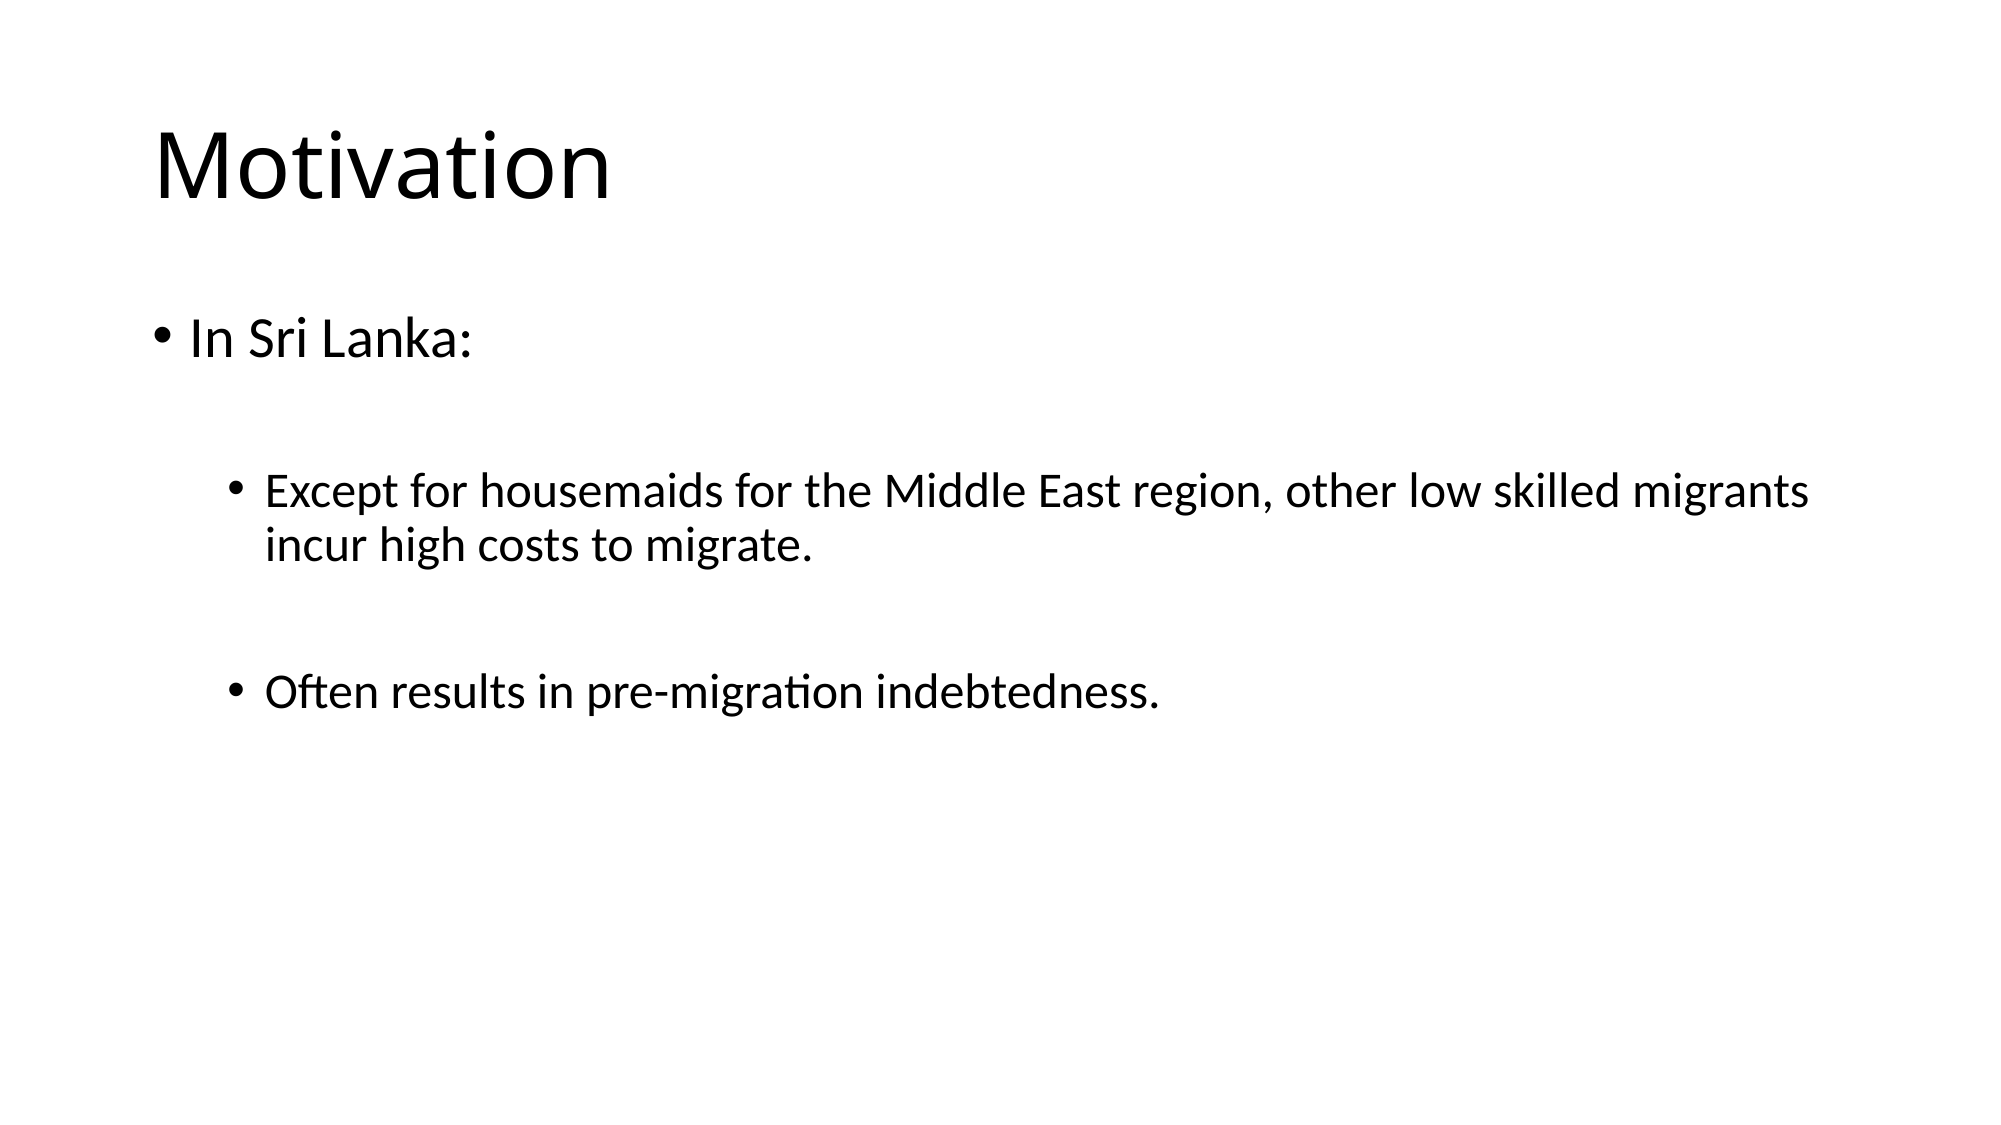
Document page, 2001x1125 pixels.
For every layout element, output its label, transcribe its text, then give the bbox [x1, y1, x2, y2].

title Motivation [137, 59, 1863, 278]
list In Sri Lanka: Except for housemaids for the Middle East region, other low skilled migrants incur high costs to migrate. Often results in pre-migration indebtedness. [137, 299, 1863, 1014]
